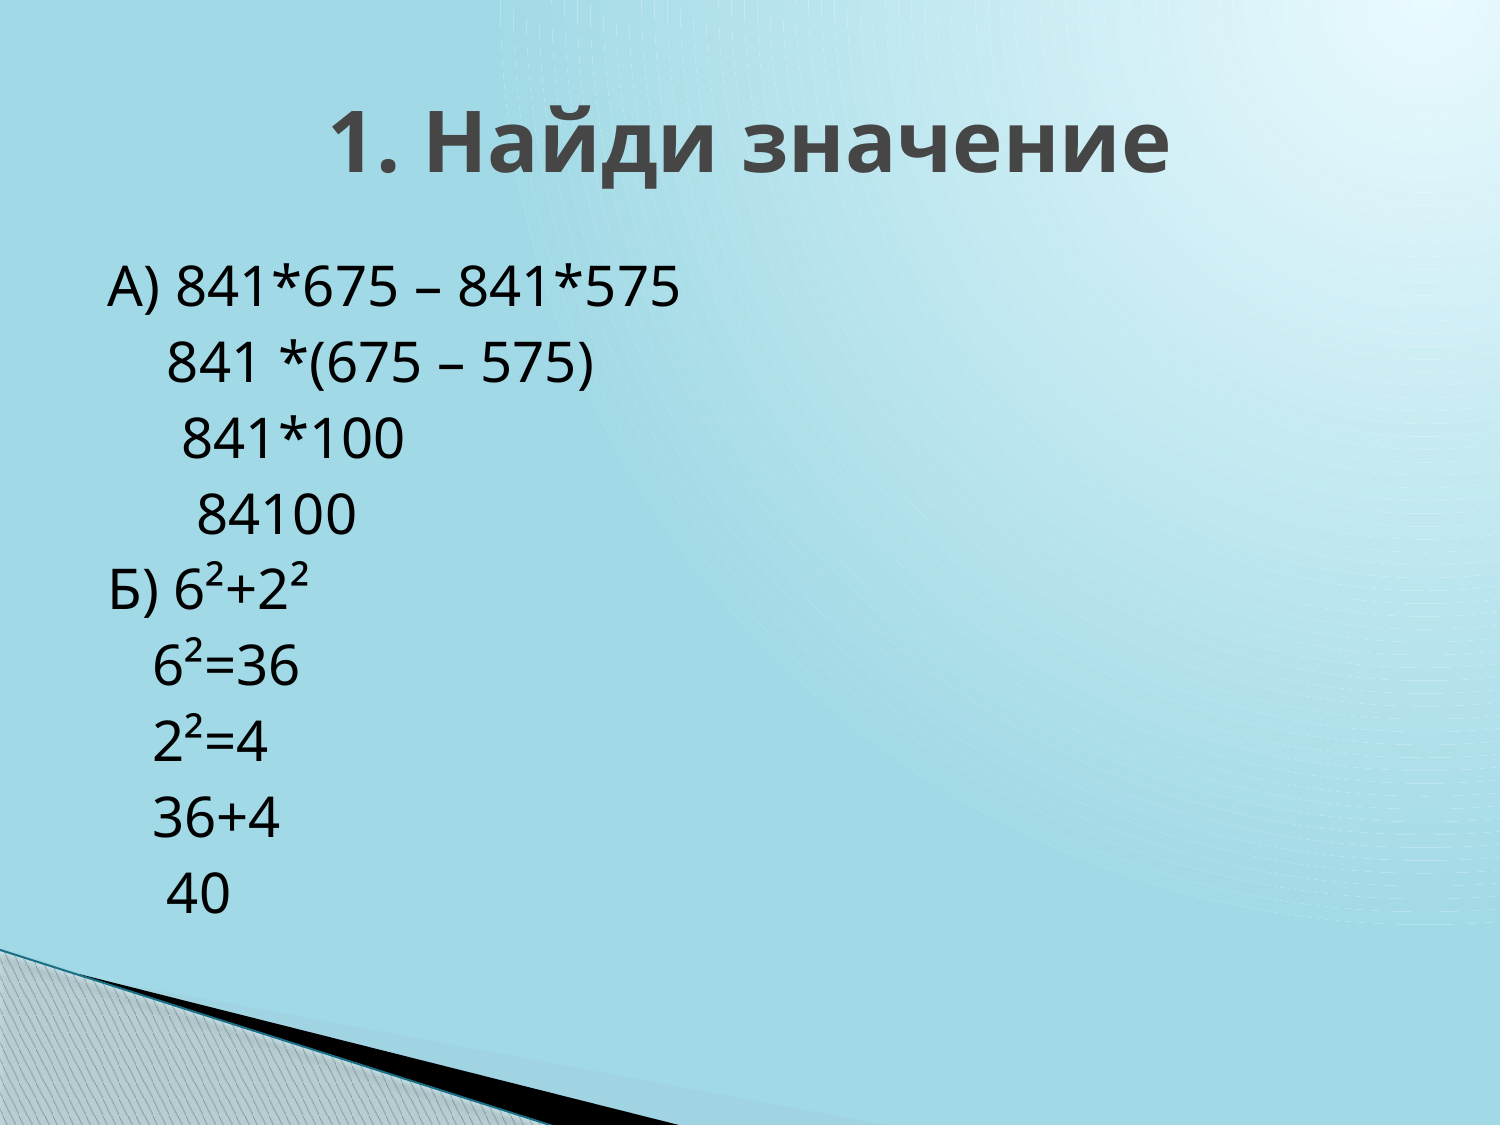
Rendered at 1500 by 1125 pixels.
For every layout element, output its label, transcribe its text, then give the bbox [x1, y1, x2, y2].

list А) 841*675 – 841*575 841 *(675 – 575) 841*100 84100 Б) 6²+2² 6²=36 2²=4 36+4 40 [75, 243, 1425, 986]
title 1. Найди значение [75, 45, 1425, 233]
